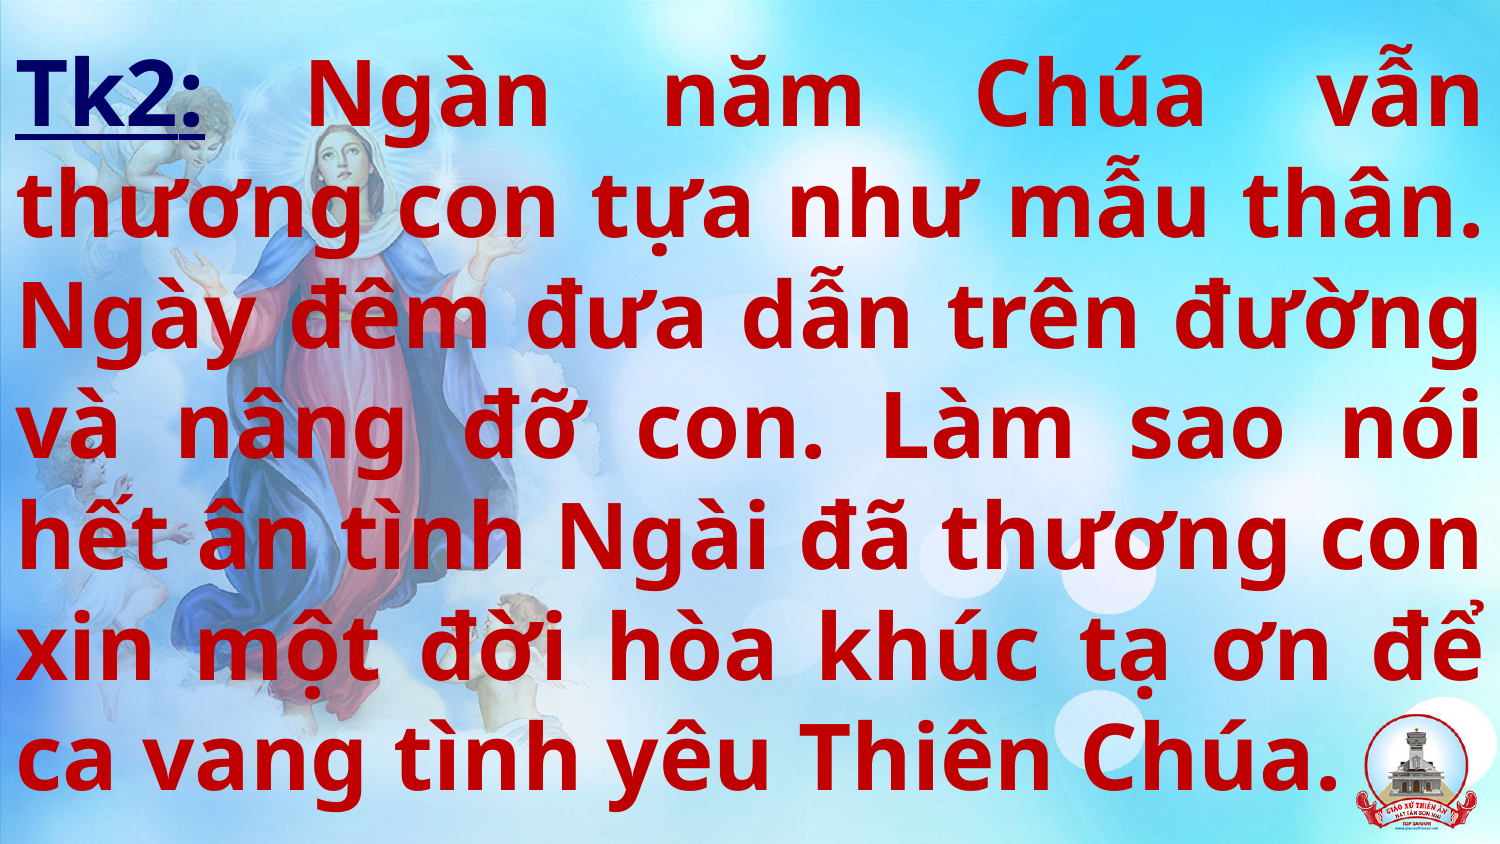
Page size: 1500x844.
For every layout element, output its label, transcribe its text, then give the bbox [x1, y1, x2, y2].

title Tk2: Ngàn năm Chúa vẫn thương con tựa như mẫu thân. Ngày đêm đưa dẫn trên đường và nâng đỡ con. Làm sao nói hết ân tình Ngài đã thương con xin một đời hòa khúc tạ ơn để ca vang tình yêu Thiên Chúa. [0, 0, 1500, 844]
